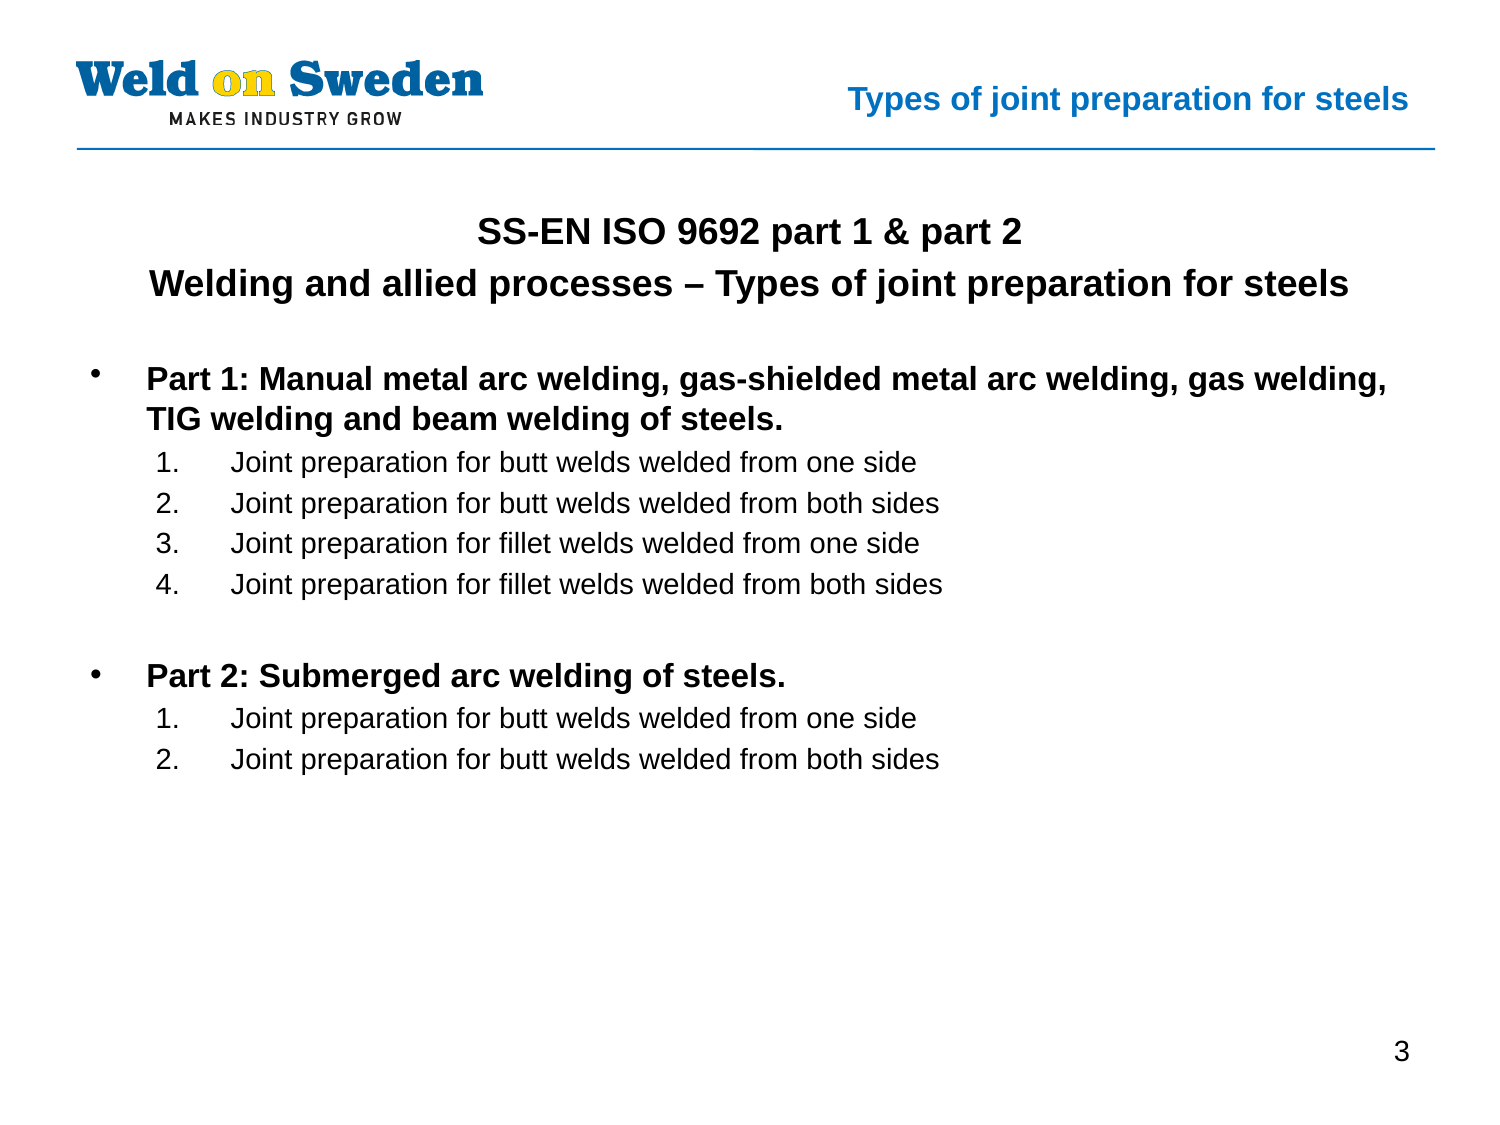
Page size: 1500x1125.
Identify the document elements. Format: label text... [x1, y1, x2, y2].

picture [76, 60, 483, 125]
title Types of joint preparation for steels [525, 44, 1426, 150]
slide_number 3 [1074, 1024, 1426, 1103]
list SS-EN ISO 9692 part 1 & part 2 Welding and allied processes – Types of joint preparation for steels Part 1: Manual metal arc welding, gas-shielded metal arc welding, gas welding, TIG welding and beam welding of steels. Joint preparation for butt welds welded from one side Joint preparation for butt welds welded from both sides Joint preparation for fillet welds welded from one side Joint preparation for fillet welds welded from both sides Part 2: Submerged arc welding of steels. Joint preparation for butt welds welded from one side Joint preparation for butt welds welded from both sides [74, 198, 1426, 942]
